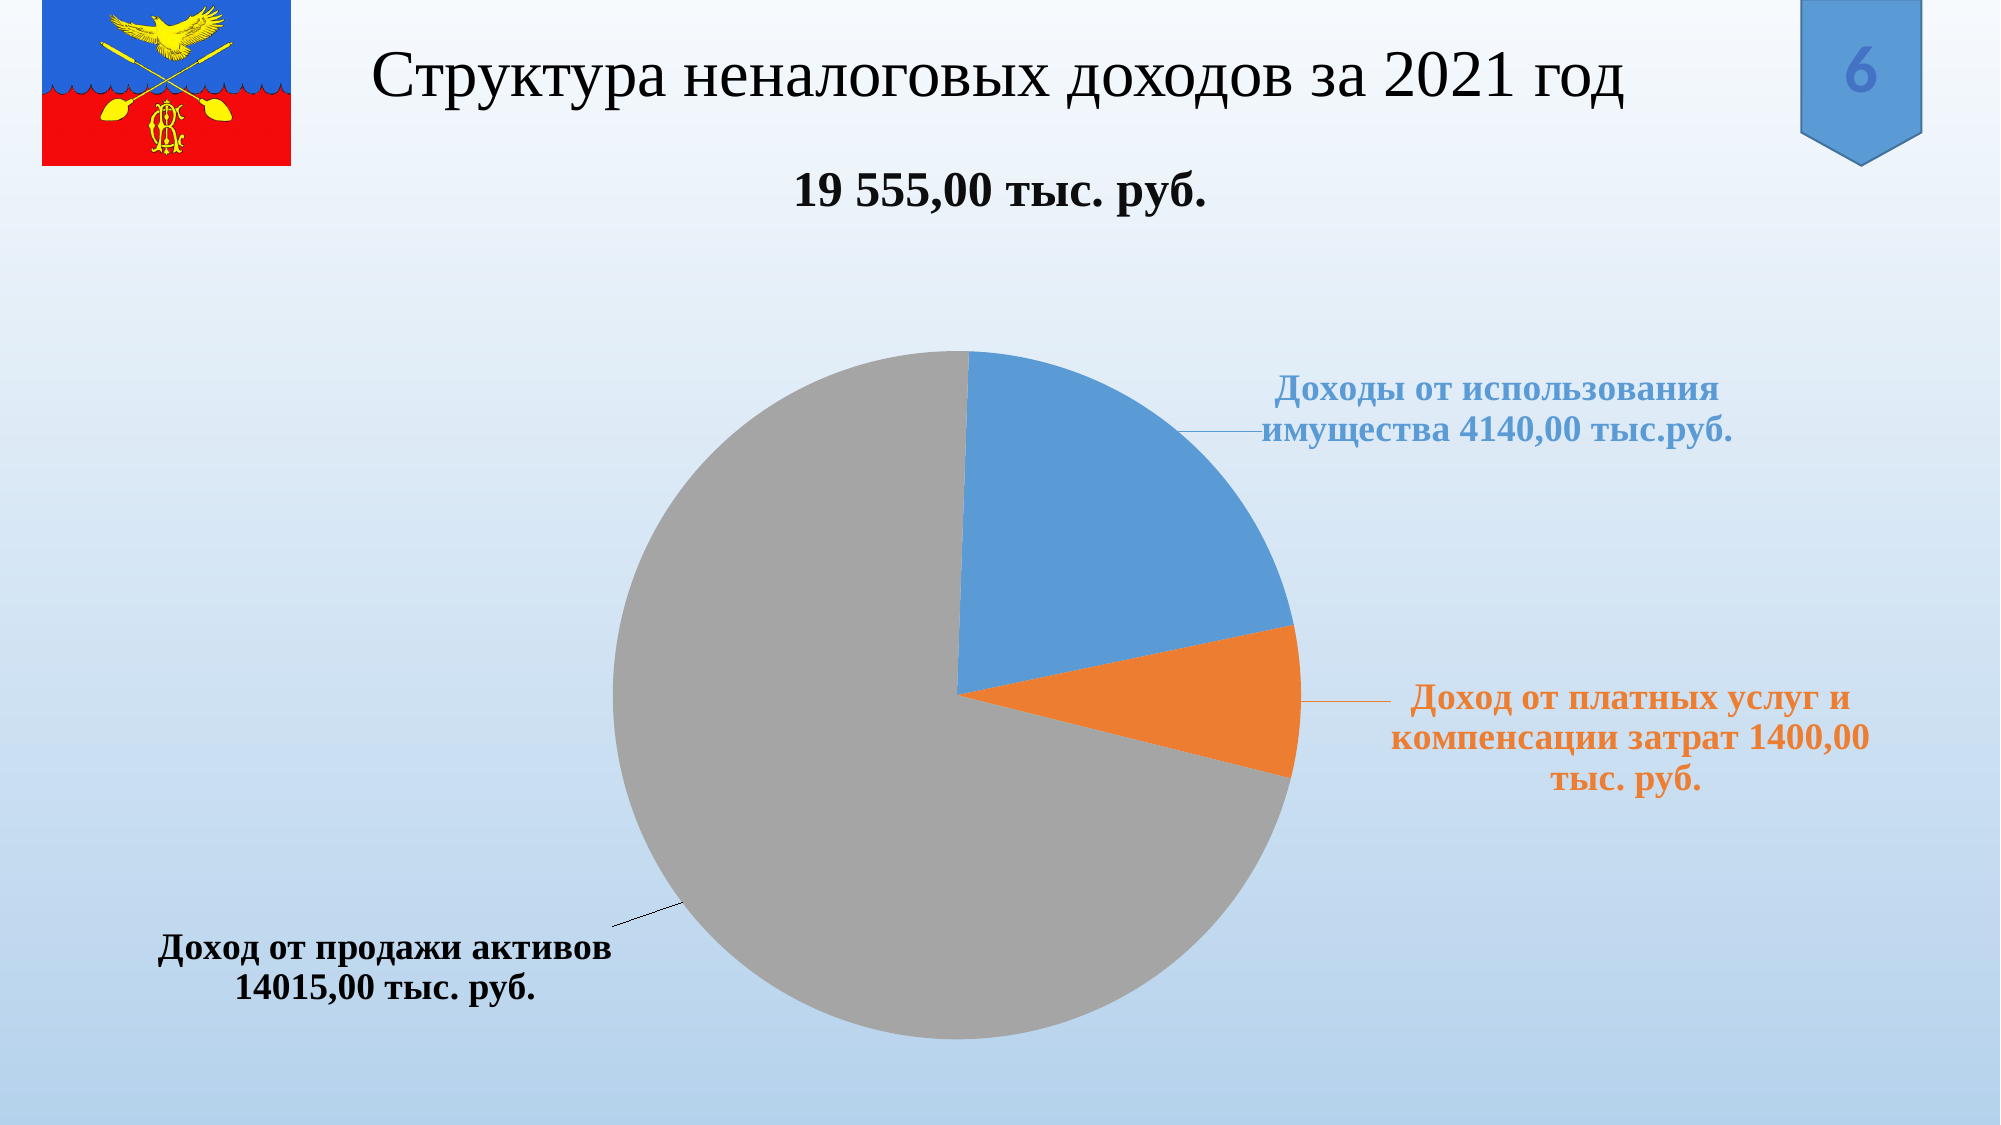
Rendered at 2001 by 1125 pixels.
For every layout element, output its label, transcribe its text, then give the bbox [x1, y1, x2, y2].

picture [42, 0, 291, 166]
text_box 6 [1800, 0, 1923, 118]
title Структура неналоговых доходов за 2021 год [291, 0, 1800, 118]
chart [0, 118, 2000, 1125]
